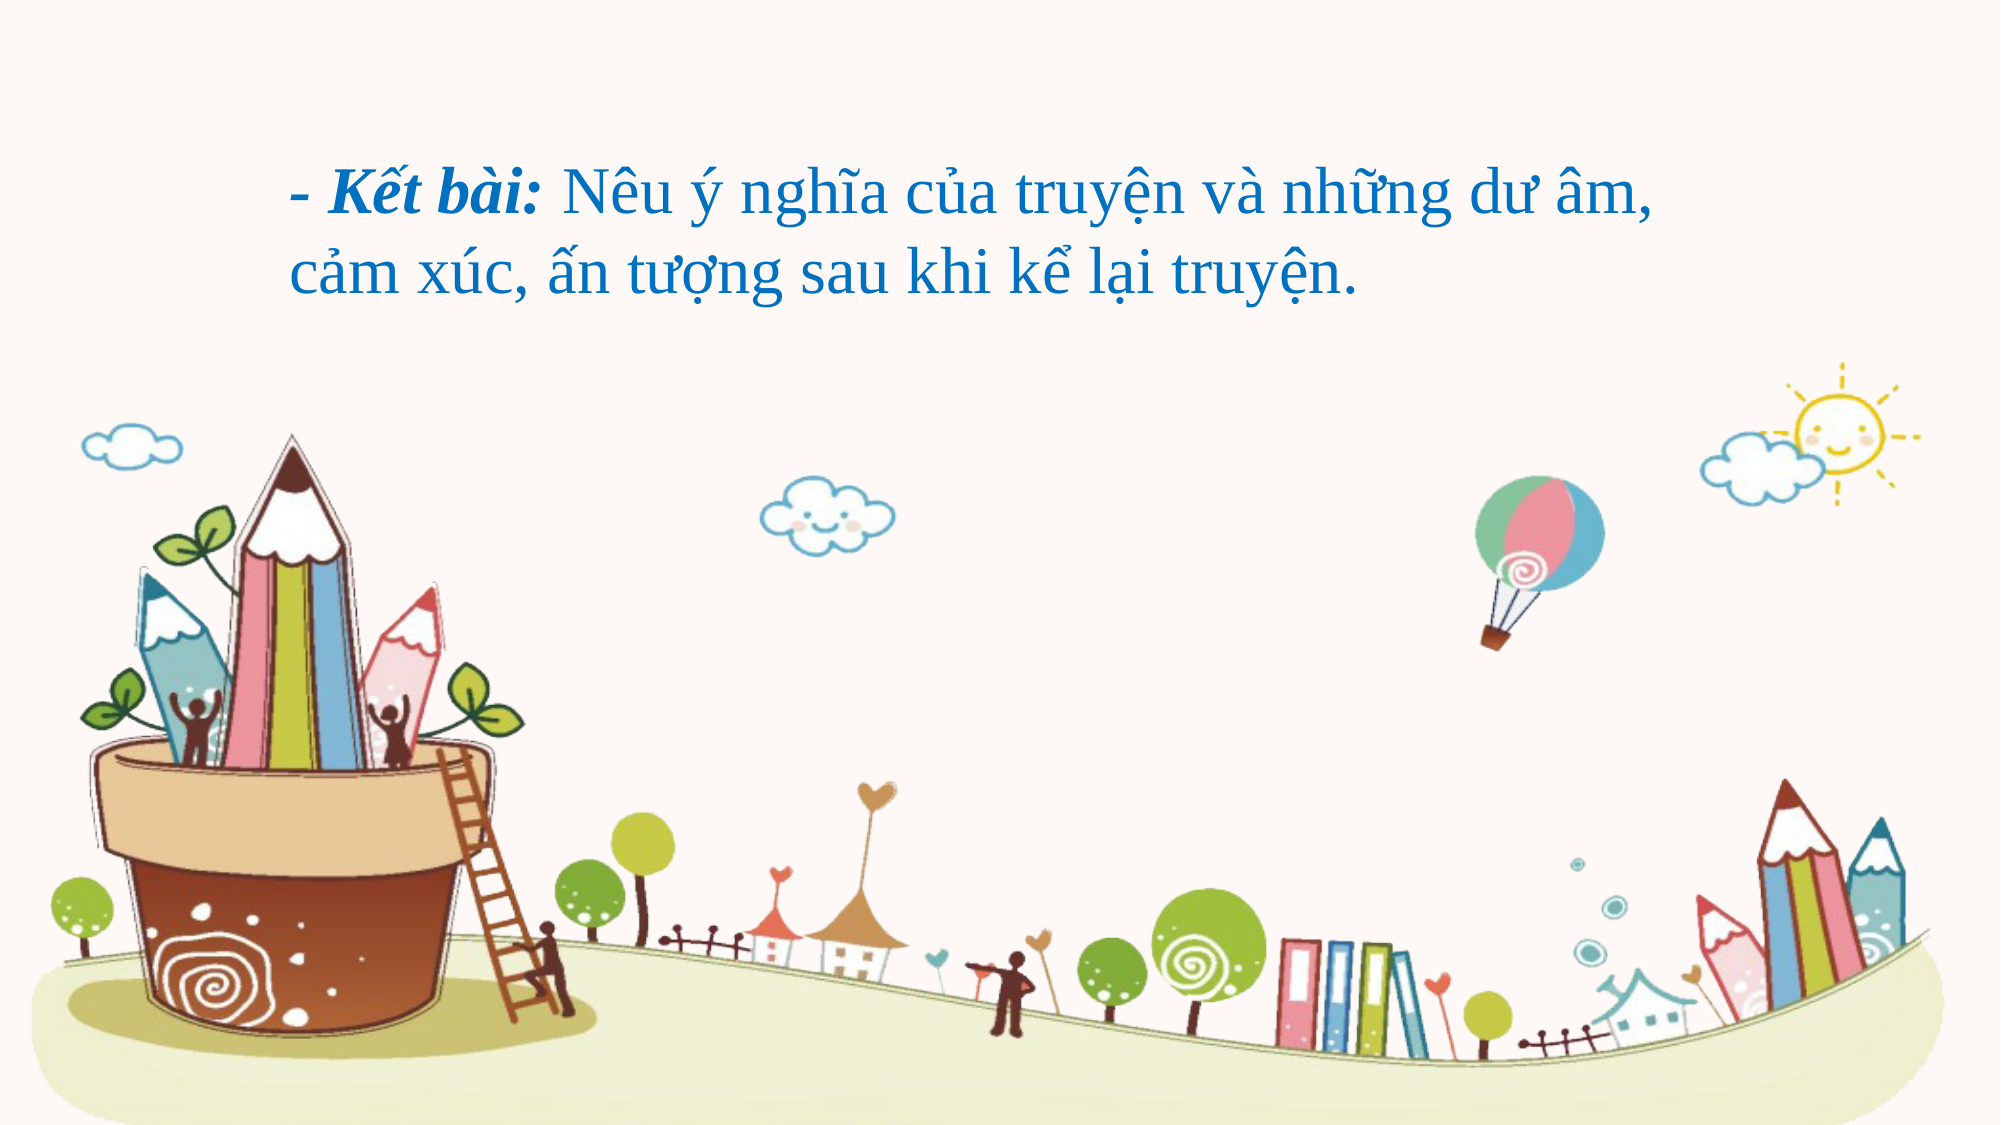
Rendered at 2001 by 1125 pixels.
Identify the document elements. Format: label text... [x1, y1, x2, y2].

text_box - Kết bài: Nêu ý nghĩa của truyện và những dư âm, cảm xúc, ấn tượng sau khi kể lại truyện. [274, 139, 1733, 315]
picture [0, 342, 1960, 1125]
